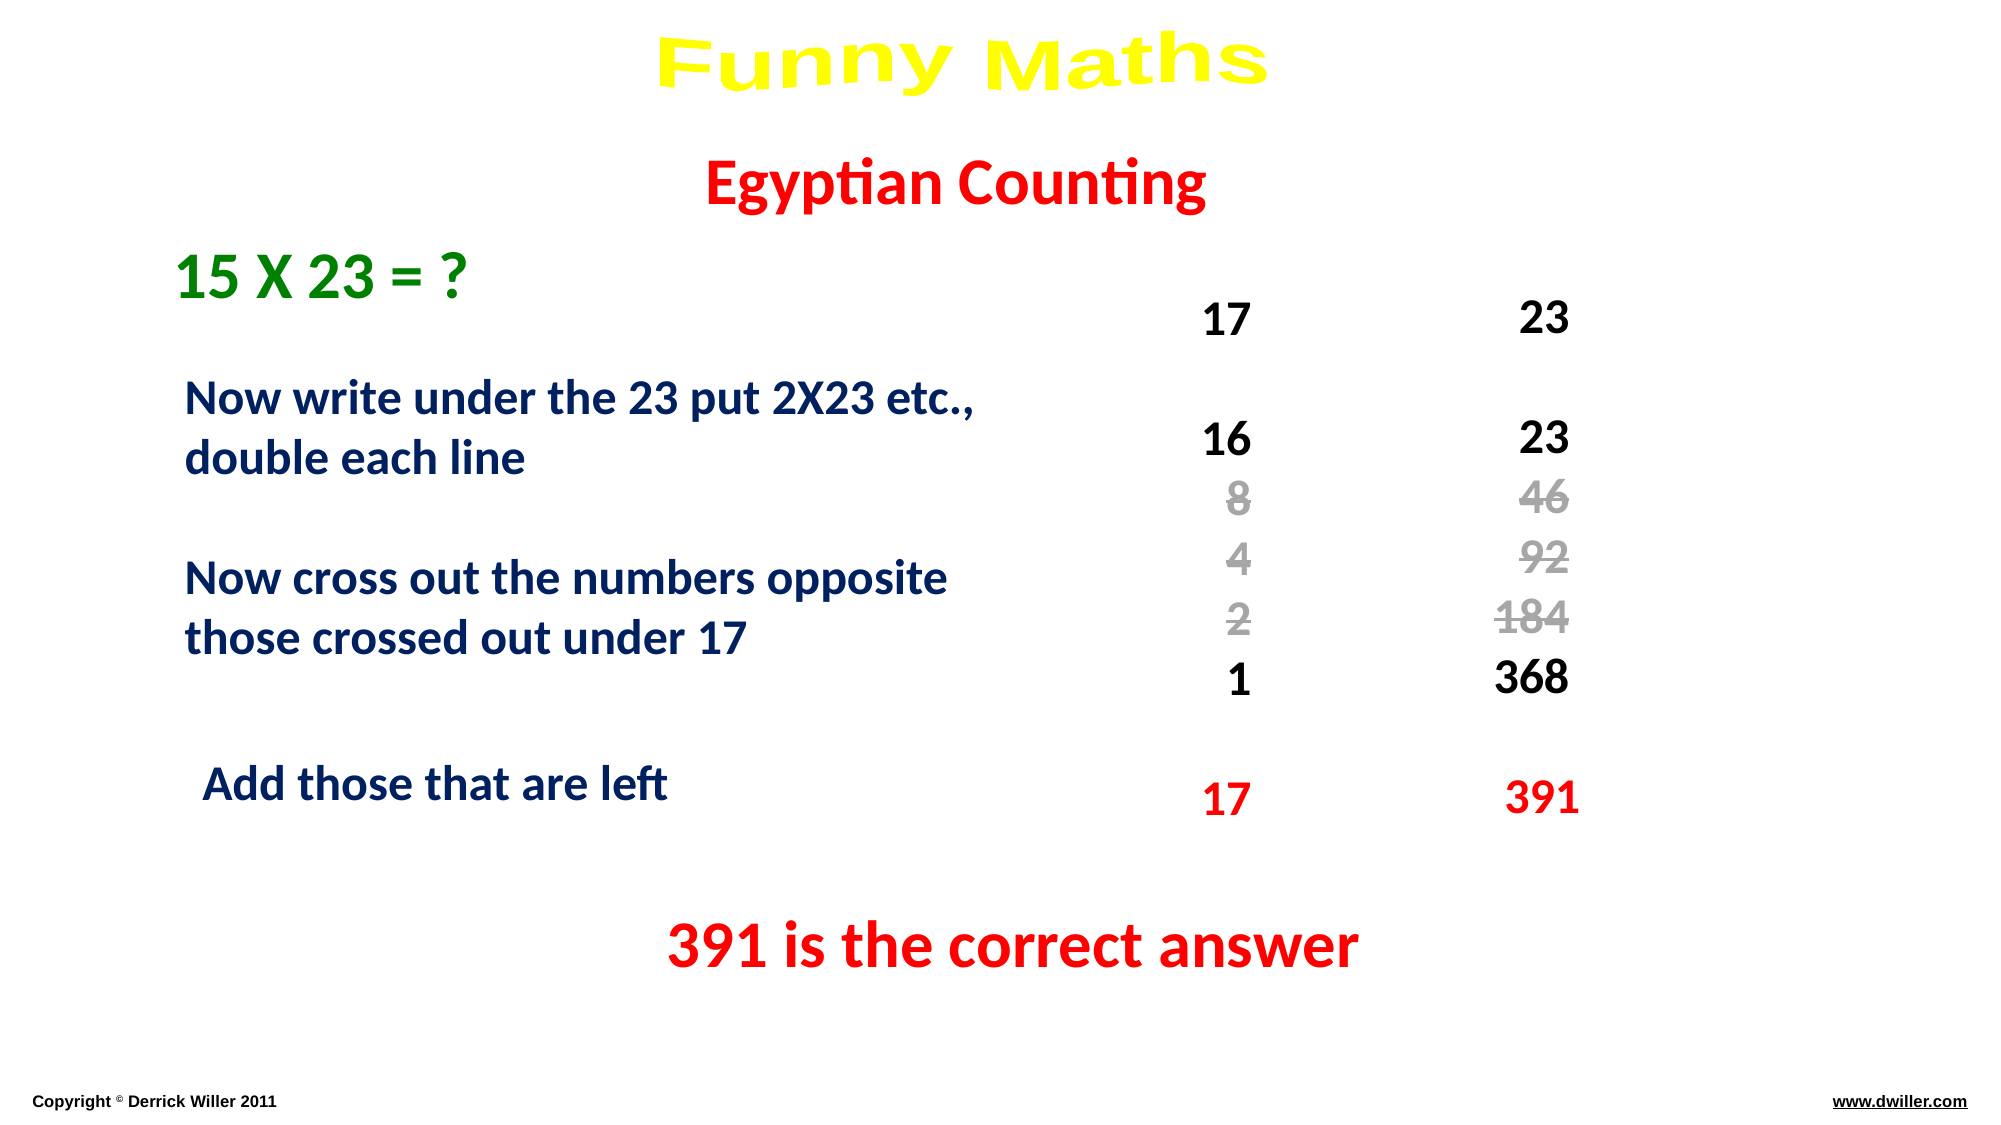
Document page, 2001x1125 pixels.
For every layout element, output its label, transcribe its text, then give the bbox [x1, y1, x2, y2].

text_box 391 [1464, 756, 1595, 831]
text_box 391 is the correct answer [652, 893, 1376, 988]
text_box Egyptian Counting [690, 130, 1223, 225]
text_box Add those that are left [187, 742, 942, 818]
text_box Now write under the 23 put 2X23 etc., double each line Now cross out the numbers opposite those crossed out under 17 [169, 357, 1026, 672]
text_box 17 16 8 4 2 1 17 [1185, 277, 1266, 893]
text_box 23 23 46 92 184 368 [1478, 275, 1585, 711]
text_box 15 X 23 = ? [158, 224, 485, 320]
